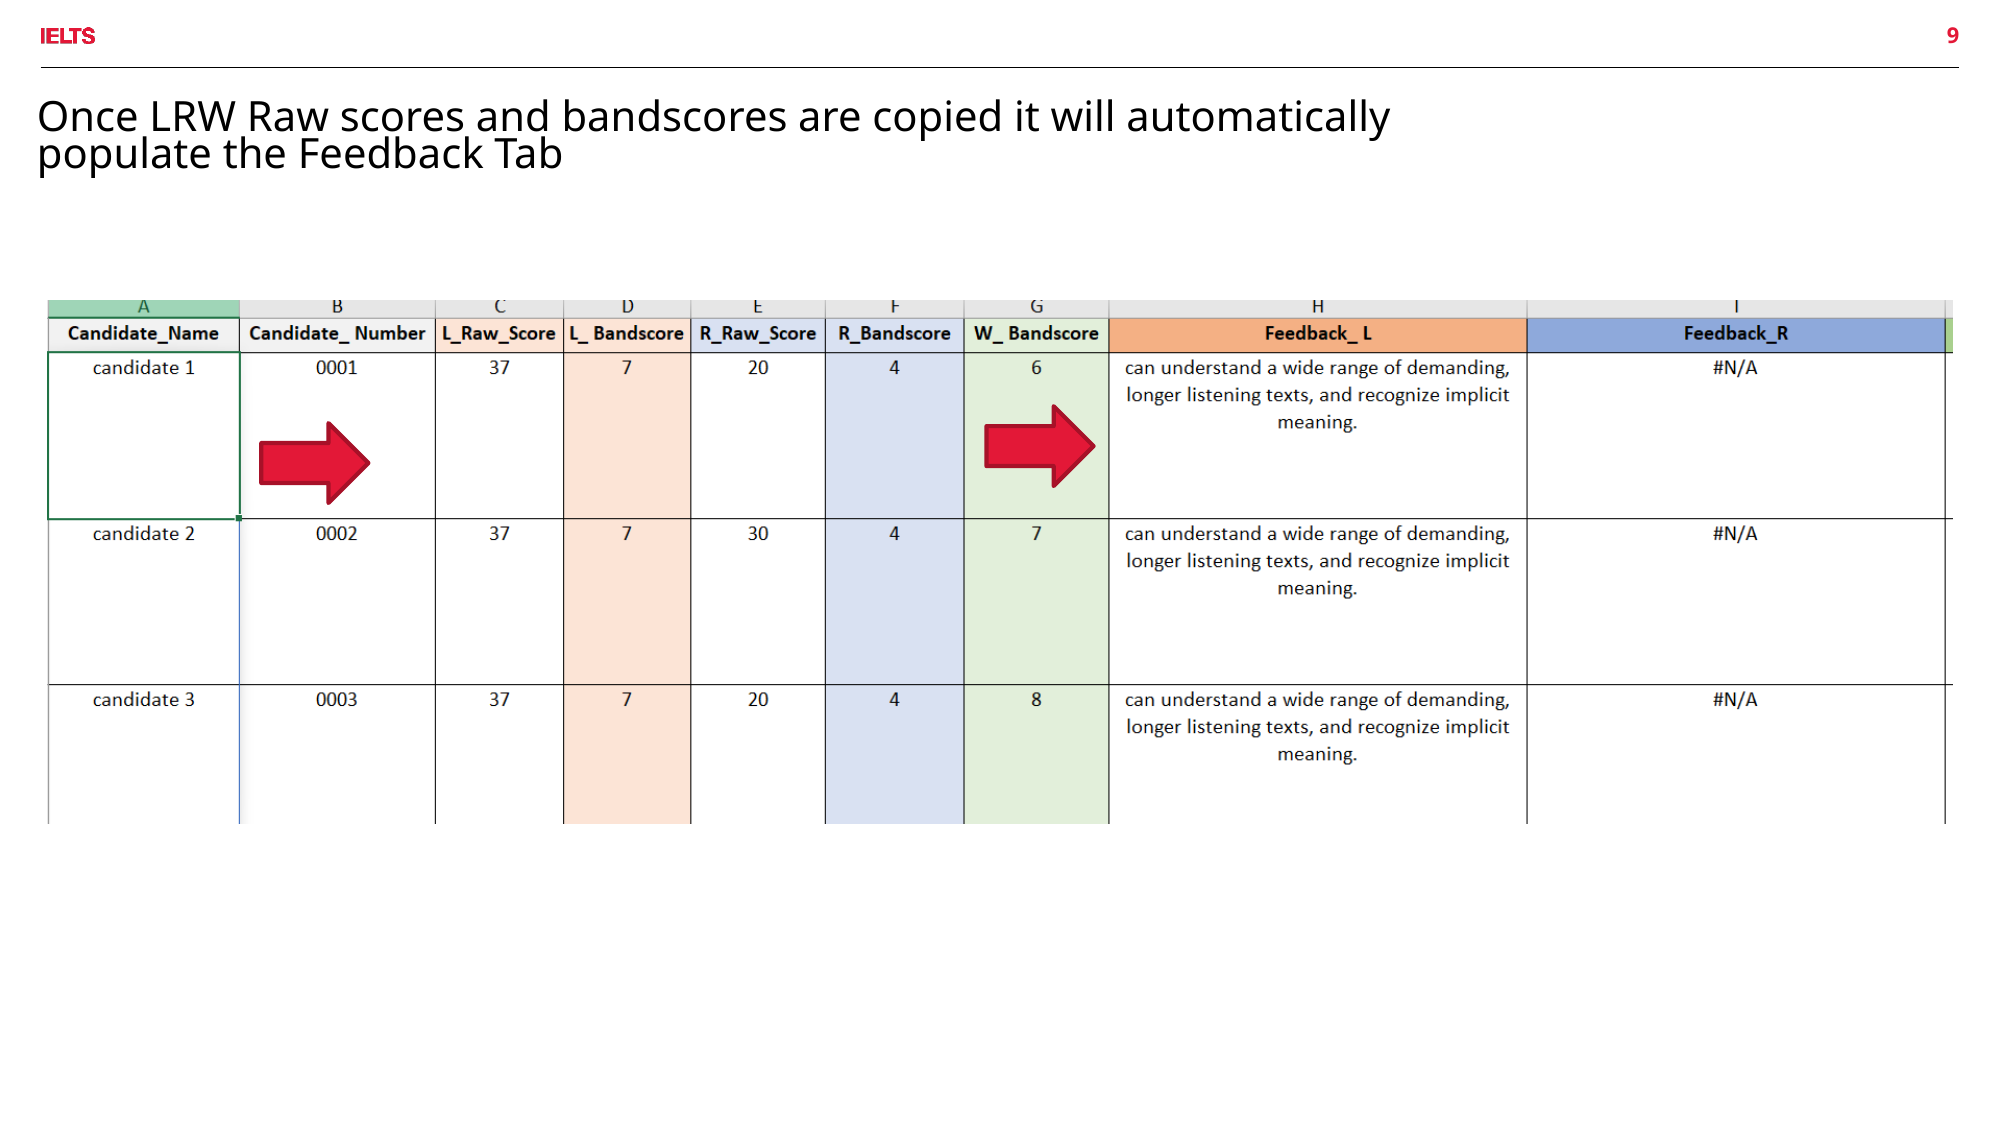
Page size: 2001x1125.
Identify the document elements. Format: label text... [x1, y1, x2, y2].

title Once LRW Raw scores and bandscores are copied it will automatically populate the Feedback Tab [36, 100, 1573, 392]
picture [40, 27, 95, 44]
picture [47, 300, 1953, 825]
